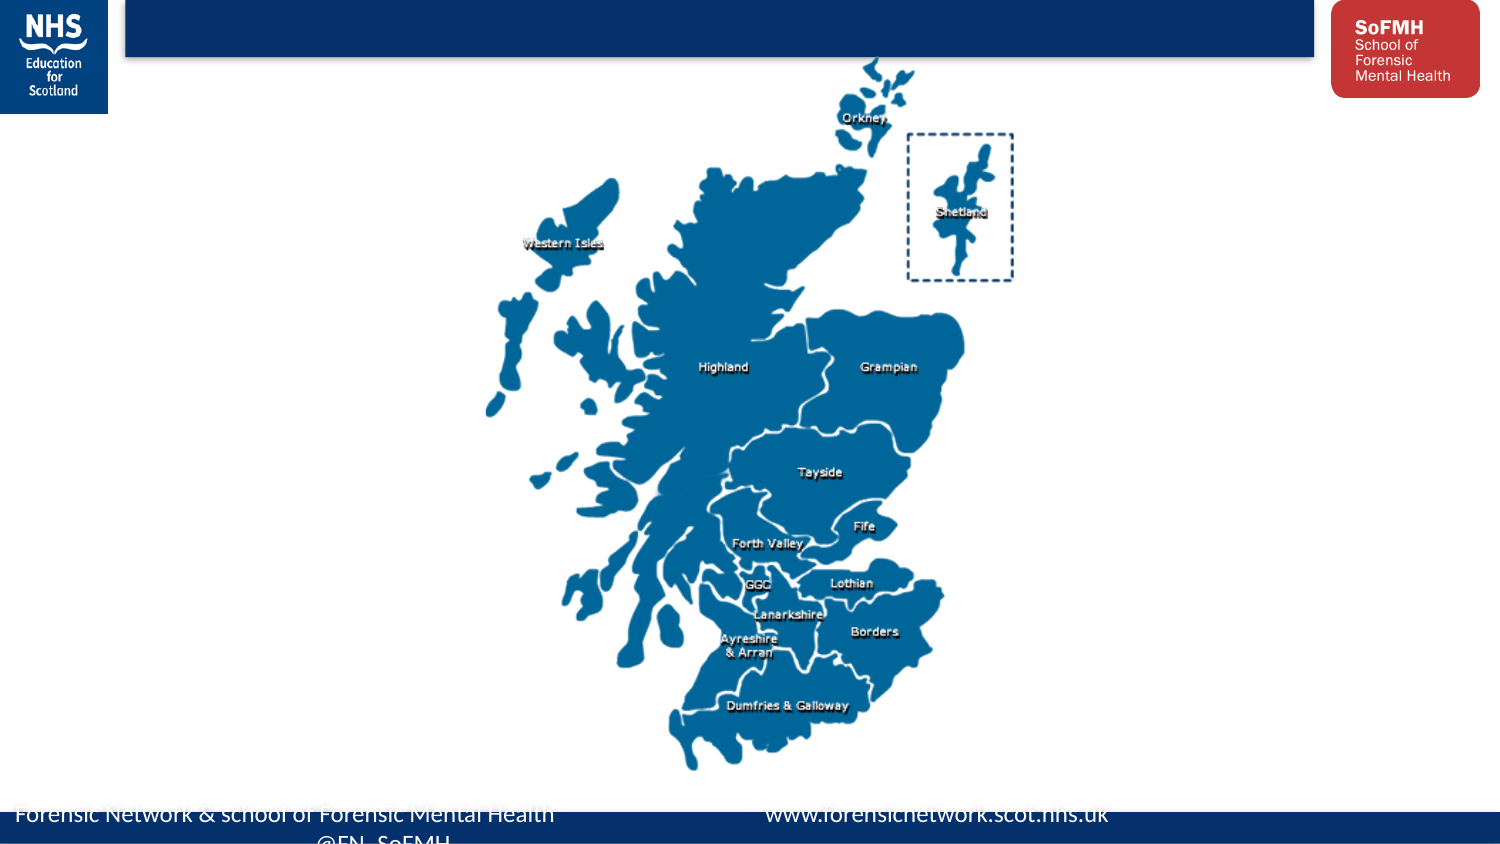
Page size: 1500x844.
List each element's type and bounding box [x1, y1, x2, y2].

picture [483, 33, 1017, 774]
picture [1331, 0, 1480, 98]
picture [0, 0, 108, 114]
